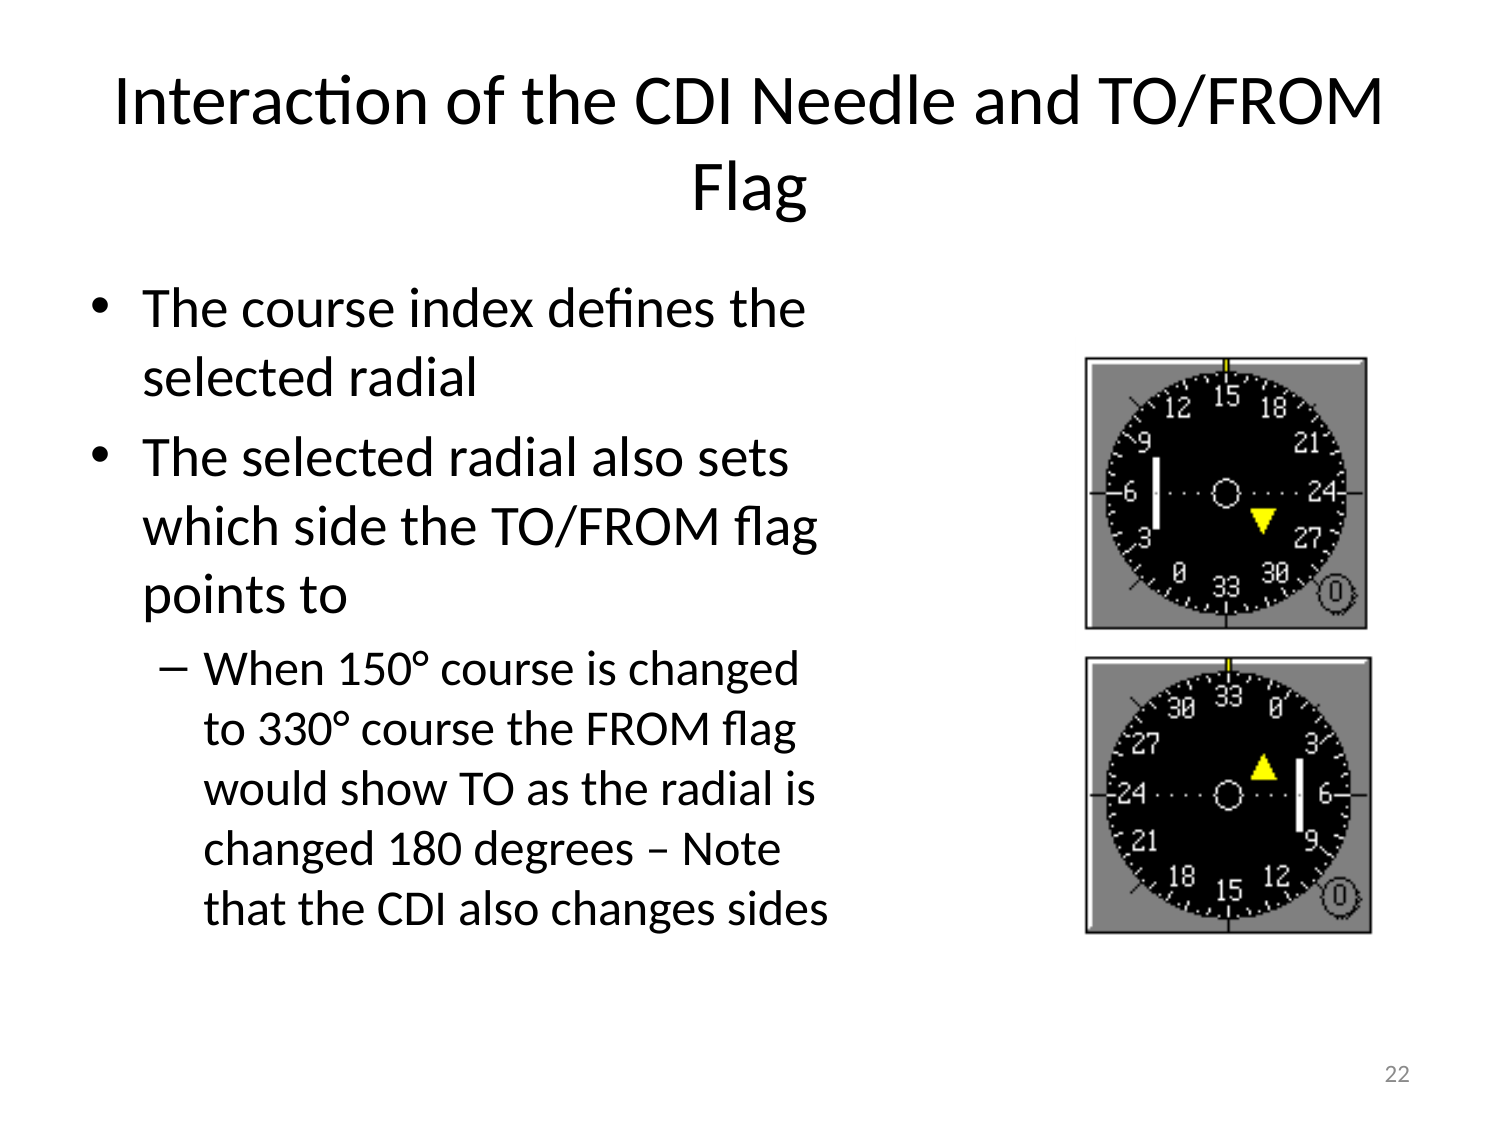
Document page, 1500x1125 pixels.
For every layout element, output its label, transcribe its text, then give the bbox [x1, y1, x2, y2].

list The course index defines the selected radial The selected radial also sets which side the TO/FROM flag points to When 150° course is changed to 330° course the FROM flag would show TO as the radial is changed 180 degrees – Note that the CDI also changes sides [75, 262, 850, 1005]
title Interaction of the CDI Needle and TO/FROM Flag [75, 45, 1425, 233]
slide_number 22 [1074, 1042, 1425, 1103]
picture [1074, 337, 1382, 651]
picture [1067, 655, 1382, 944]
